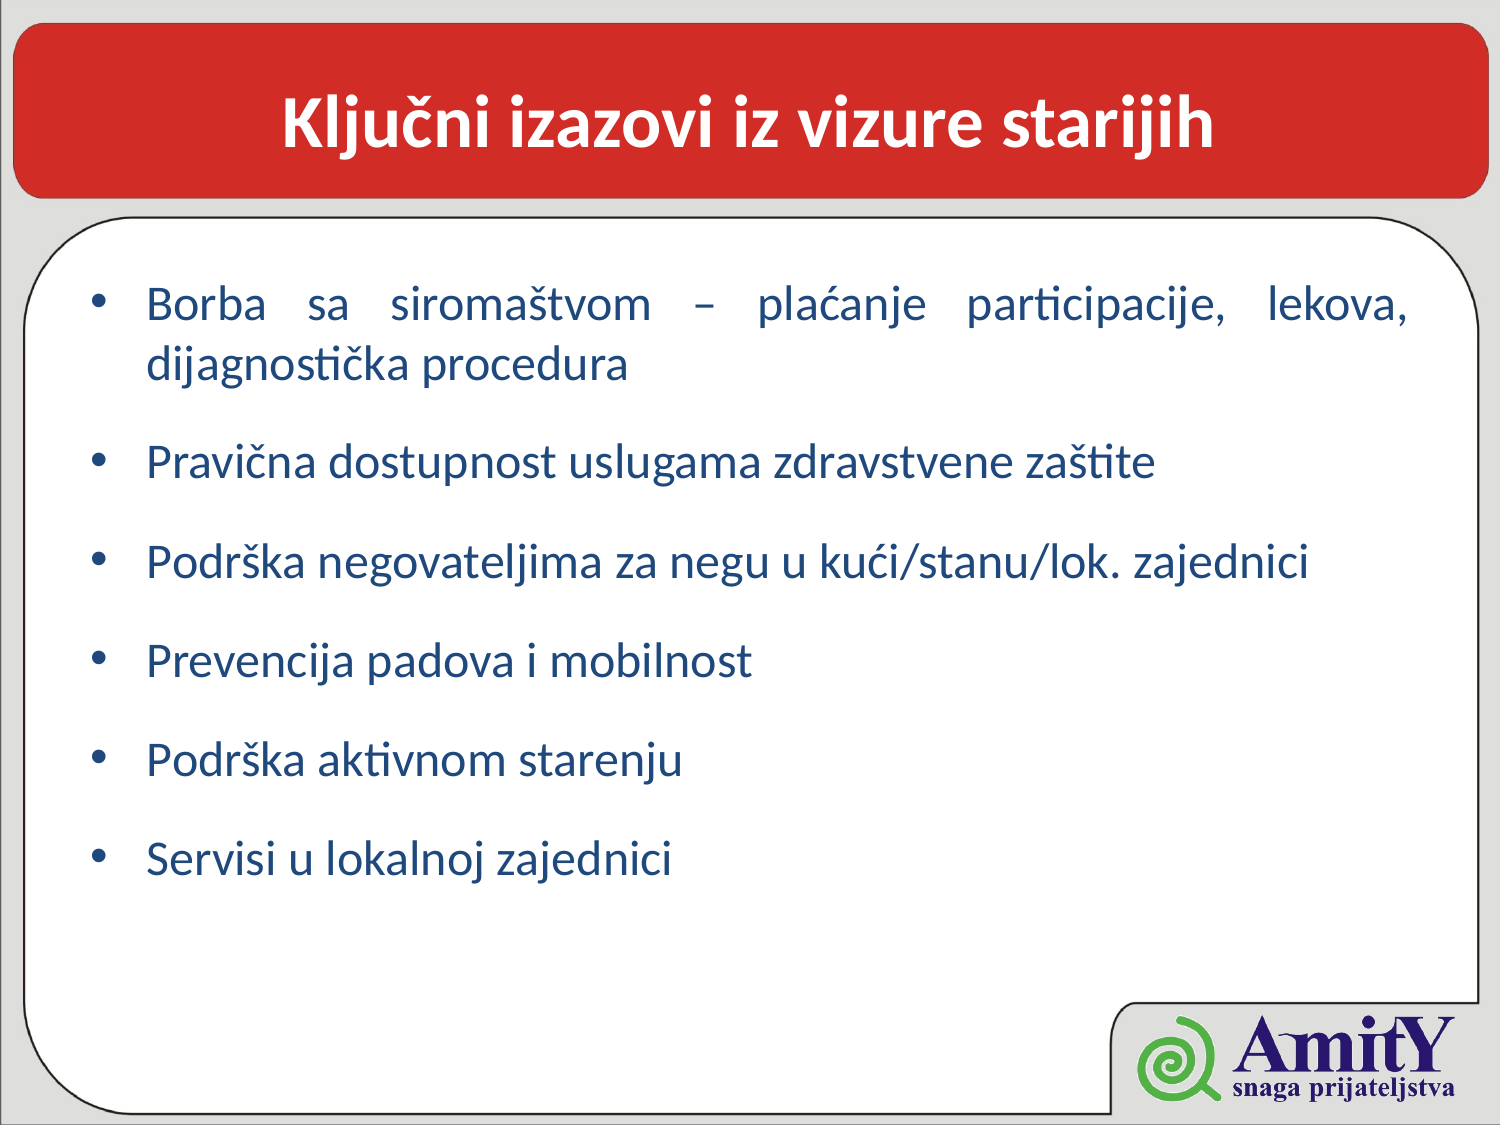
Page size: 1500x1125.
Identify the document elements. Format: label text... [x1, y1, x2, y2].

list Borba sa siromaštvom – plaćanje participacije, lekova, dijagnostička procedura Pravična dostupnost uslugama zdravstvene zaštite Podrška negovateljima za negu u kući/stanu/lok. zajednici Prevencija padova i mobilnost Podrška aktivnom starenju Servisi u lokalnoj zajednici [75, 262, 1425, 1005]
title Ključni izazovi iz vizure starijih [75, 23, 1425, 211]
picture [0, 0, 1500, 1125]
